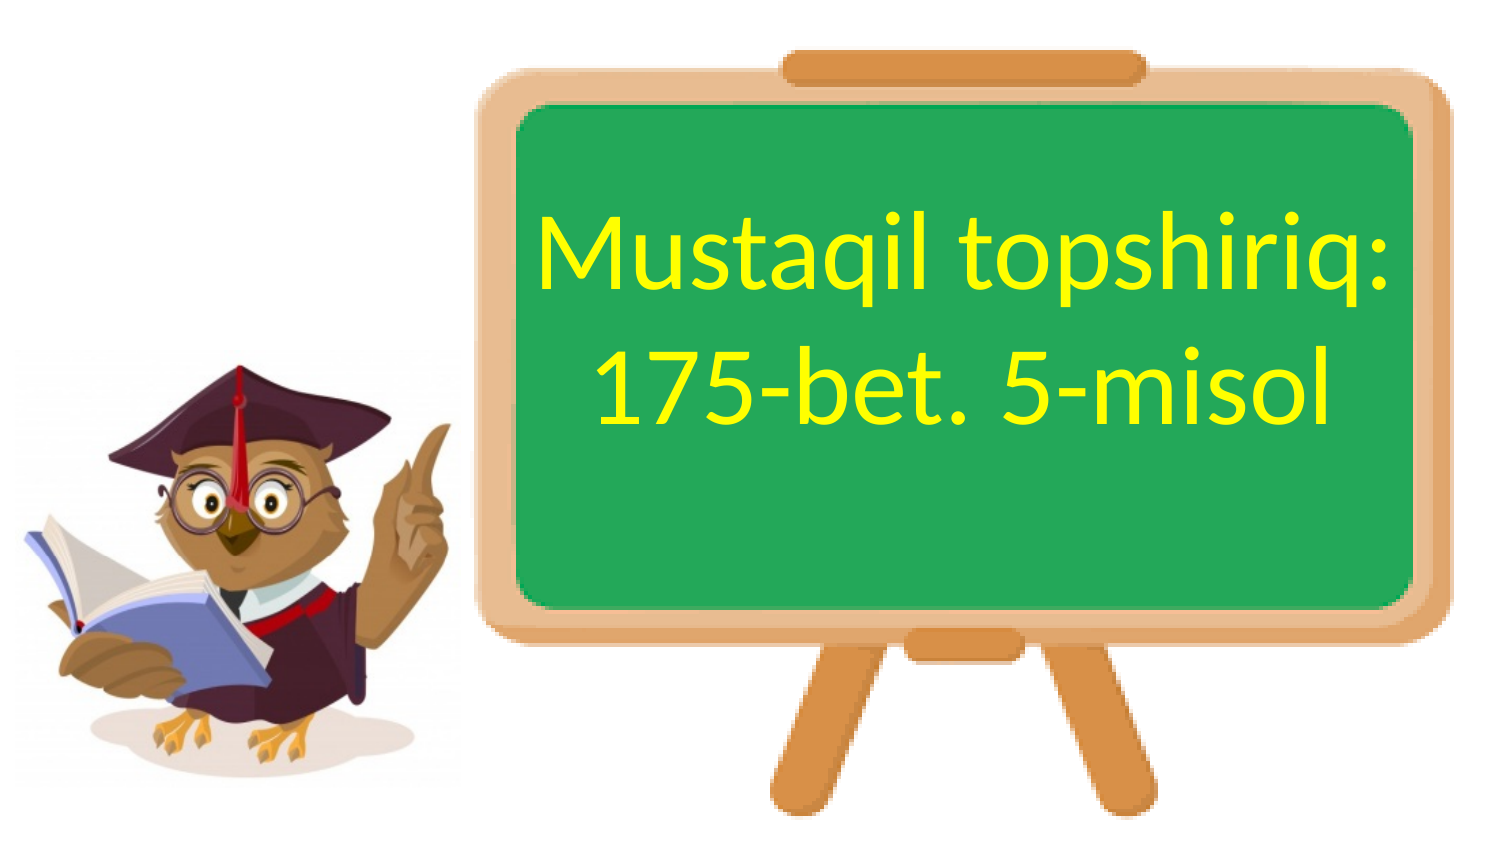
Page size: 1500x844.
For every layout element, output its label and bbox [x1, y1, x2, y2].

picture [14, 350, 462, 789]
picture [466, 43, 1459, 824]
